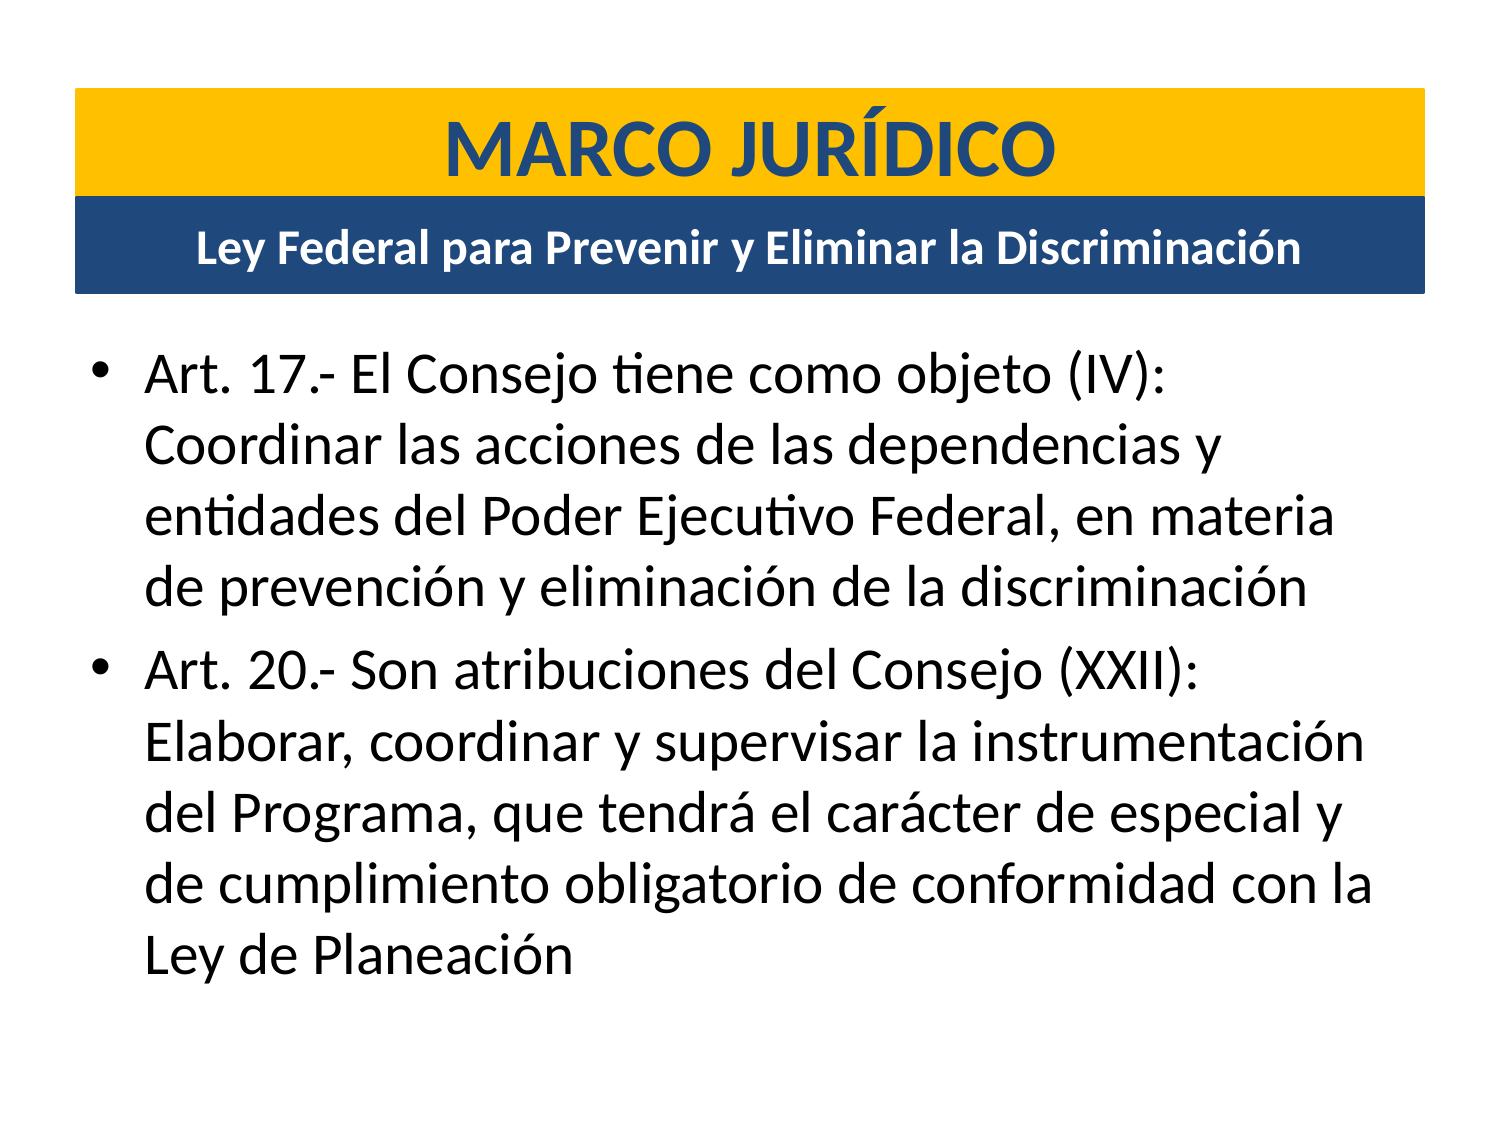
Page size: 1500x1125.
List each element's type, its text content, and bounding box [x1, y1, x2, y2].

text_box MARCO JURÍDICO [75, 88, 1425, 196]
list Art. 17.- El Consejo tiene como objeto (IV): Coordinar las acciones de las dependencias y entidades del Poder Ejecutivo Federal, en materia de prevención y eliminación de la discriminación Art. 20.- Son atribuciones del Consejo (XXII): Elaborar, coordinar y supervisar la instrumentación del Programa, que tendrá el carácter de especial y de cumplimiento obligatorio de conformidad con la Ley de Planeación [75, 326, 1425, 1005]
text_box Ley Federal para Prevenir y Eliminar la Discriminación [75, 196, 1425, 294]
